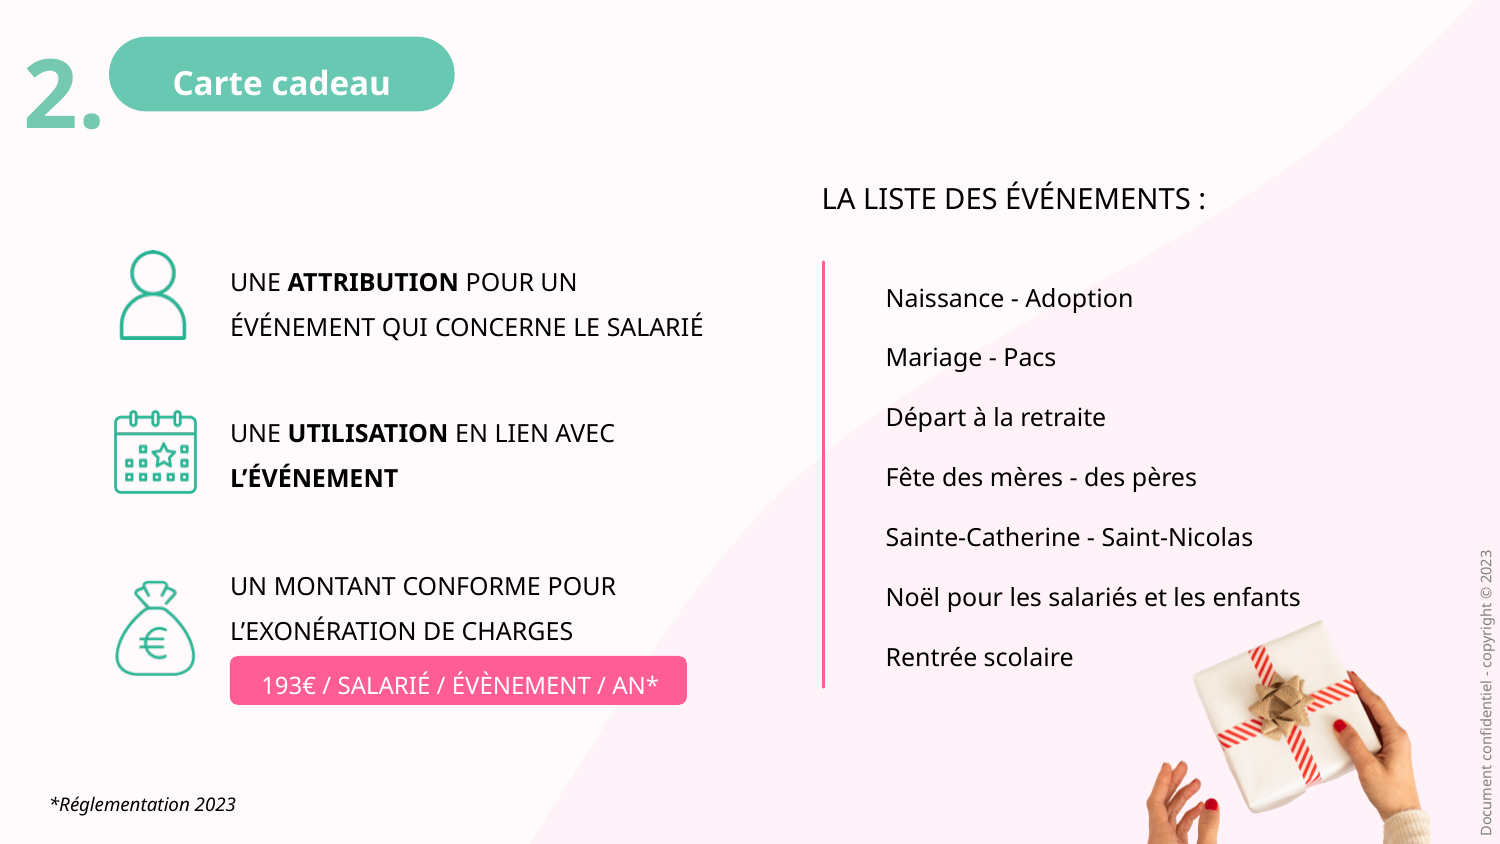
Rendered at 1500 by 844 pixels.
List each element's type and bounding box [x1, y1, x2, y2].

picture [0, 0, 1500, 844]
text_box [108, 36, 455, 112]
